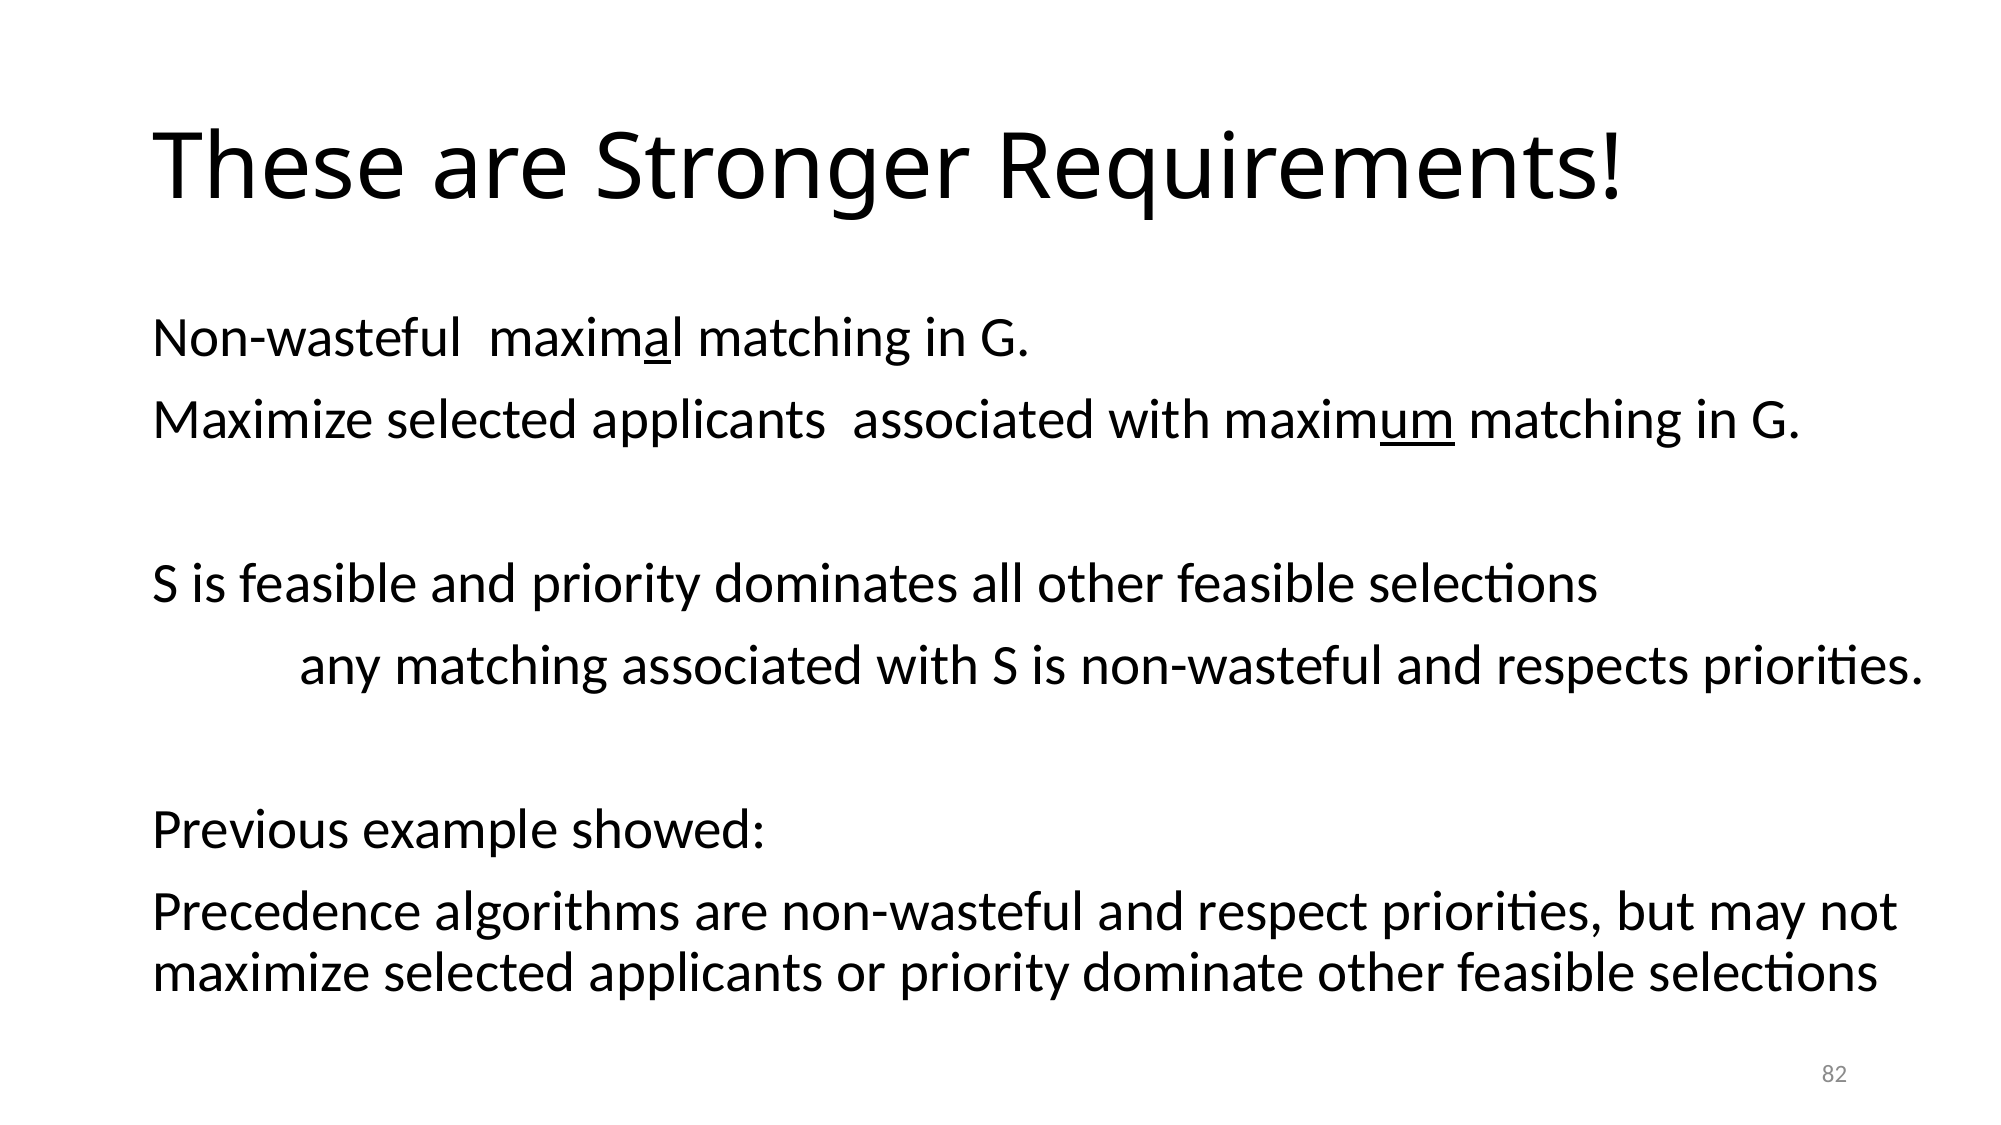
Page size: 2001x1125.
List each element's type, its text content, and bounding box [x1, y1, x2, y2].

slide_number 81 [1412, 1042, 1863, 1103]
title These are Stronger Requirements! [137, 59, 1863, 278]
